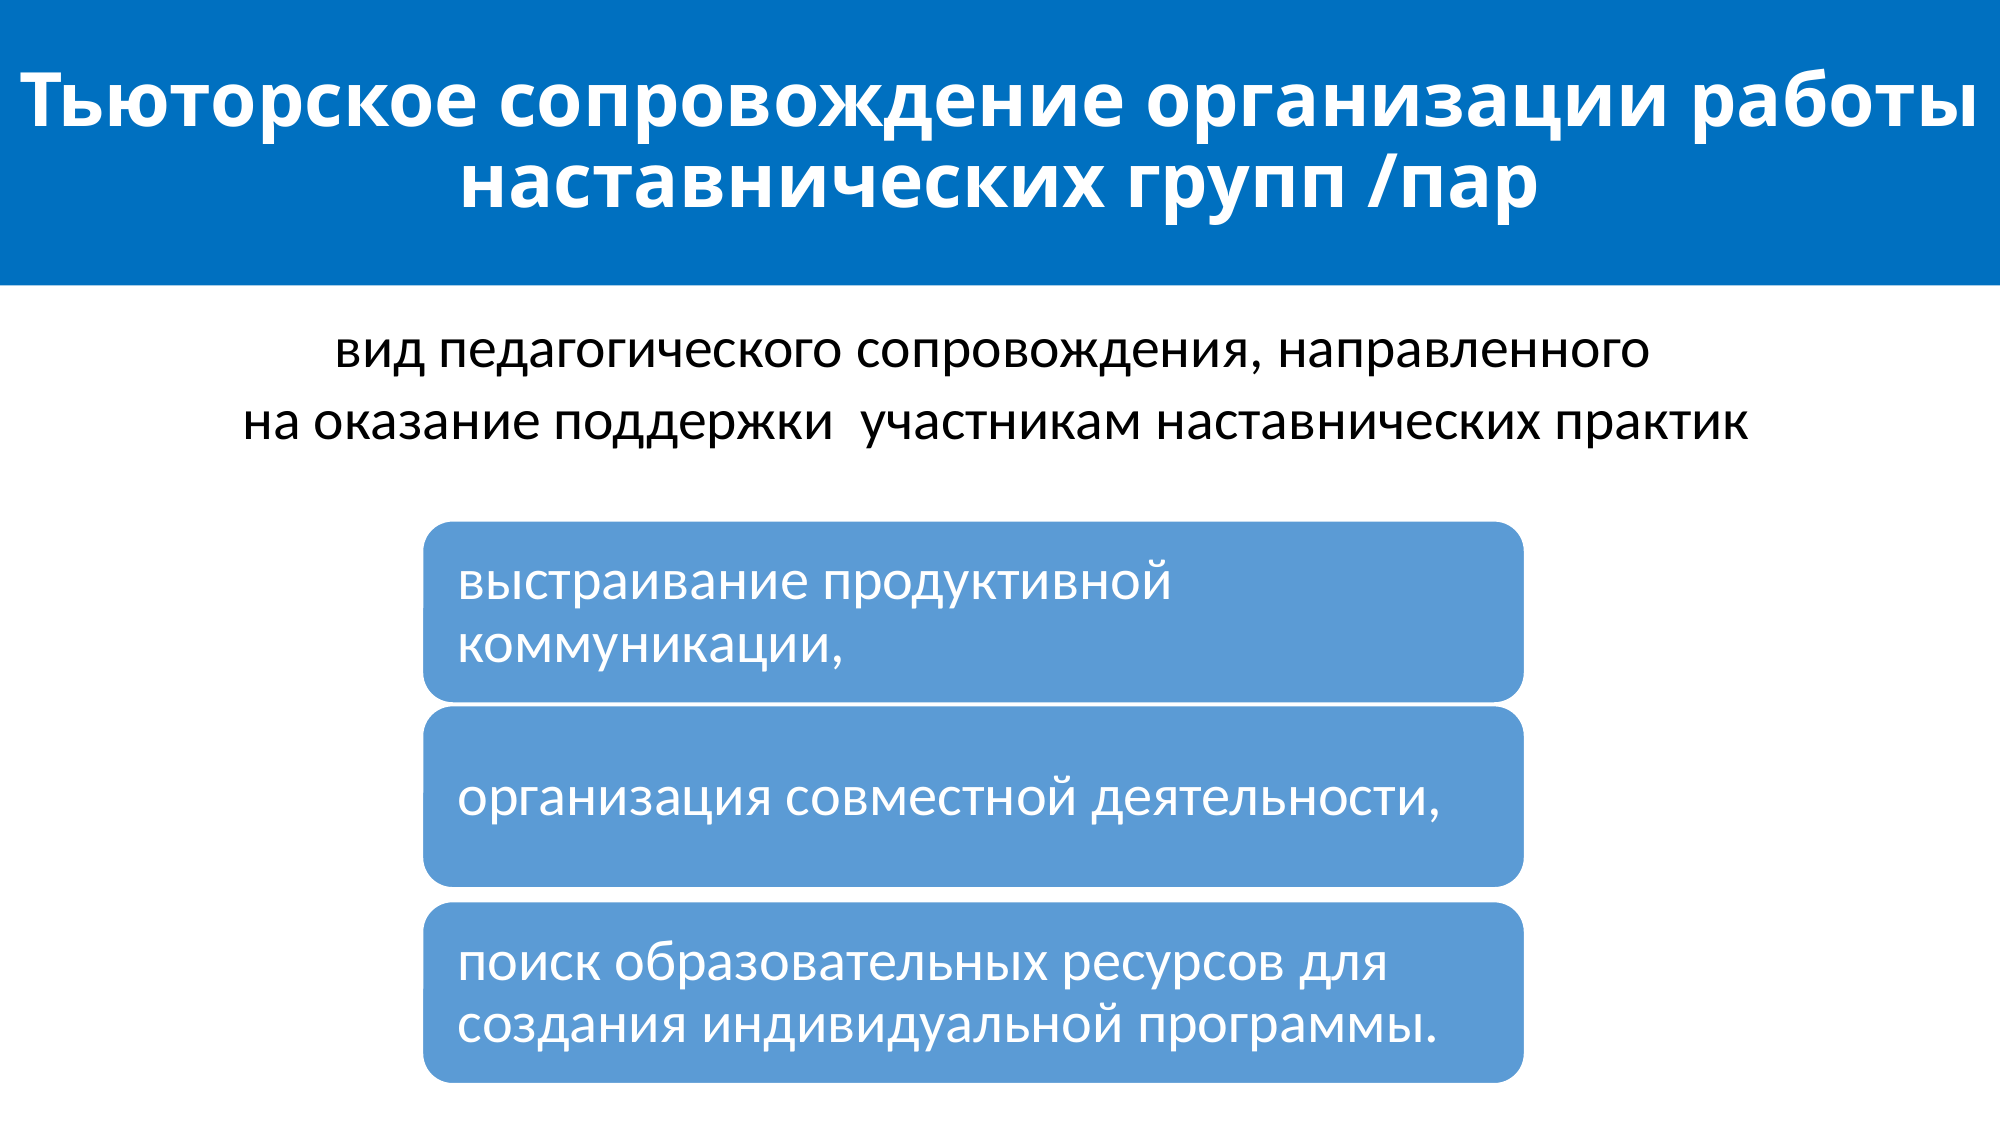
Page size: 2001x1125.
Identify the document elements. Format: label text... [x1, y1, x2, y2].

list вид педагогического сопровождения, направленного на оказание поддержки участникам наставнических практик [54, 310, 1946, 464]
title Тьюторское сопровождение организации работы наставнических групп /пар [0, 0, 2000, 286]
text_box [422, 506, 1525, 1088]
